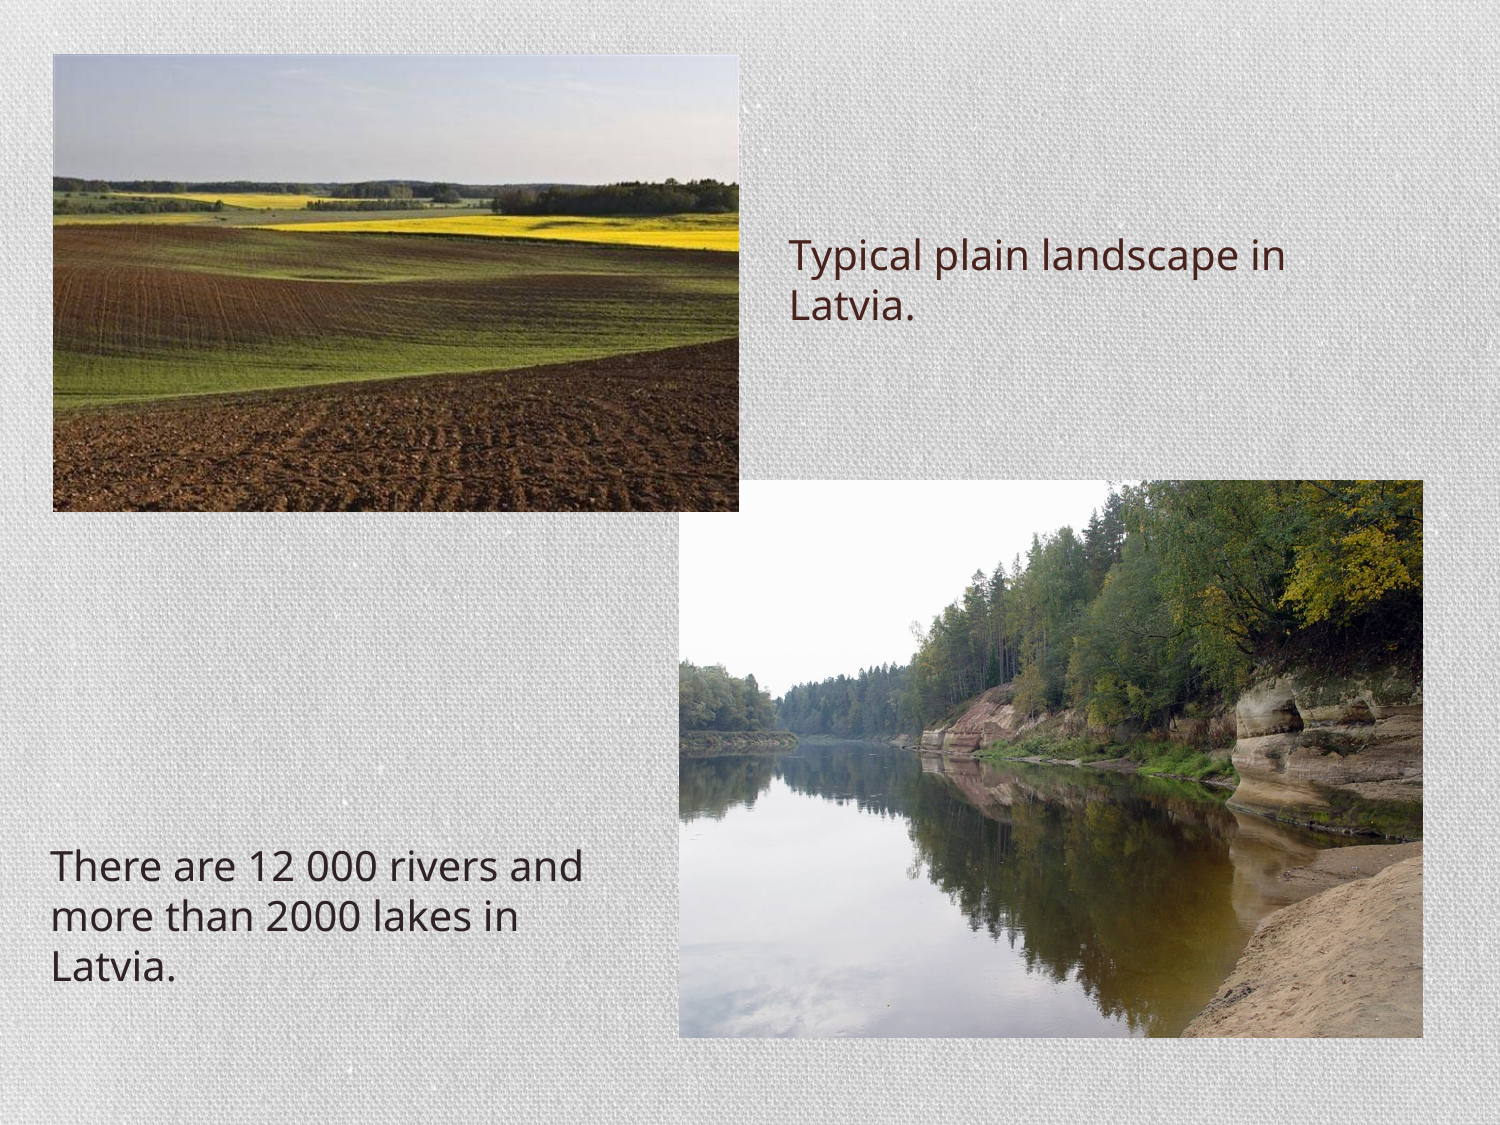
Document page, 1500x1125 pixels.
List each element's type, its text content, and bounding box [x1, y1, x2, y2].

title Typical plain landscape in Latvia. [773, 152, 1318, 387]
text_box There are 12 000 rivers and more than 2000 lakes in Latvia. [35, 831, 633, 949]
picture [0, 0, 1500, 1125]
